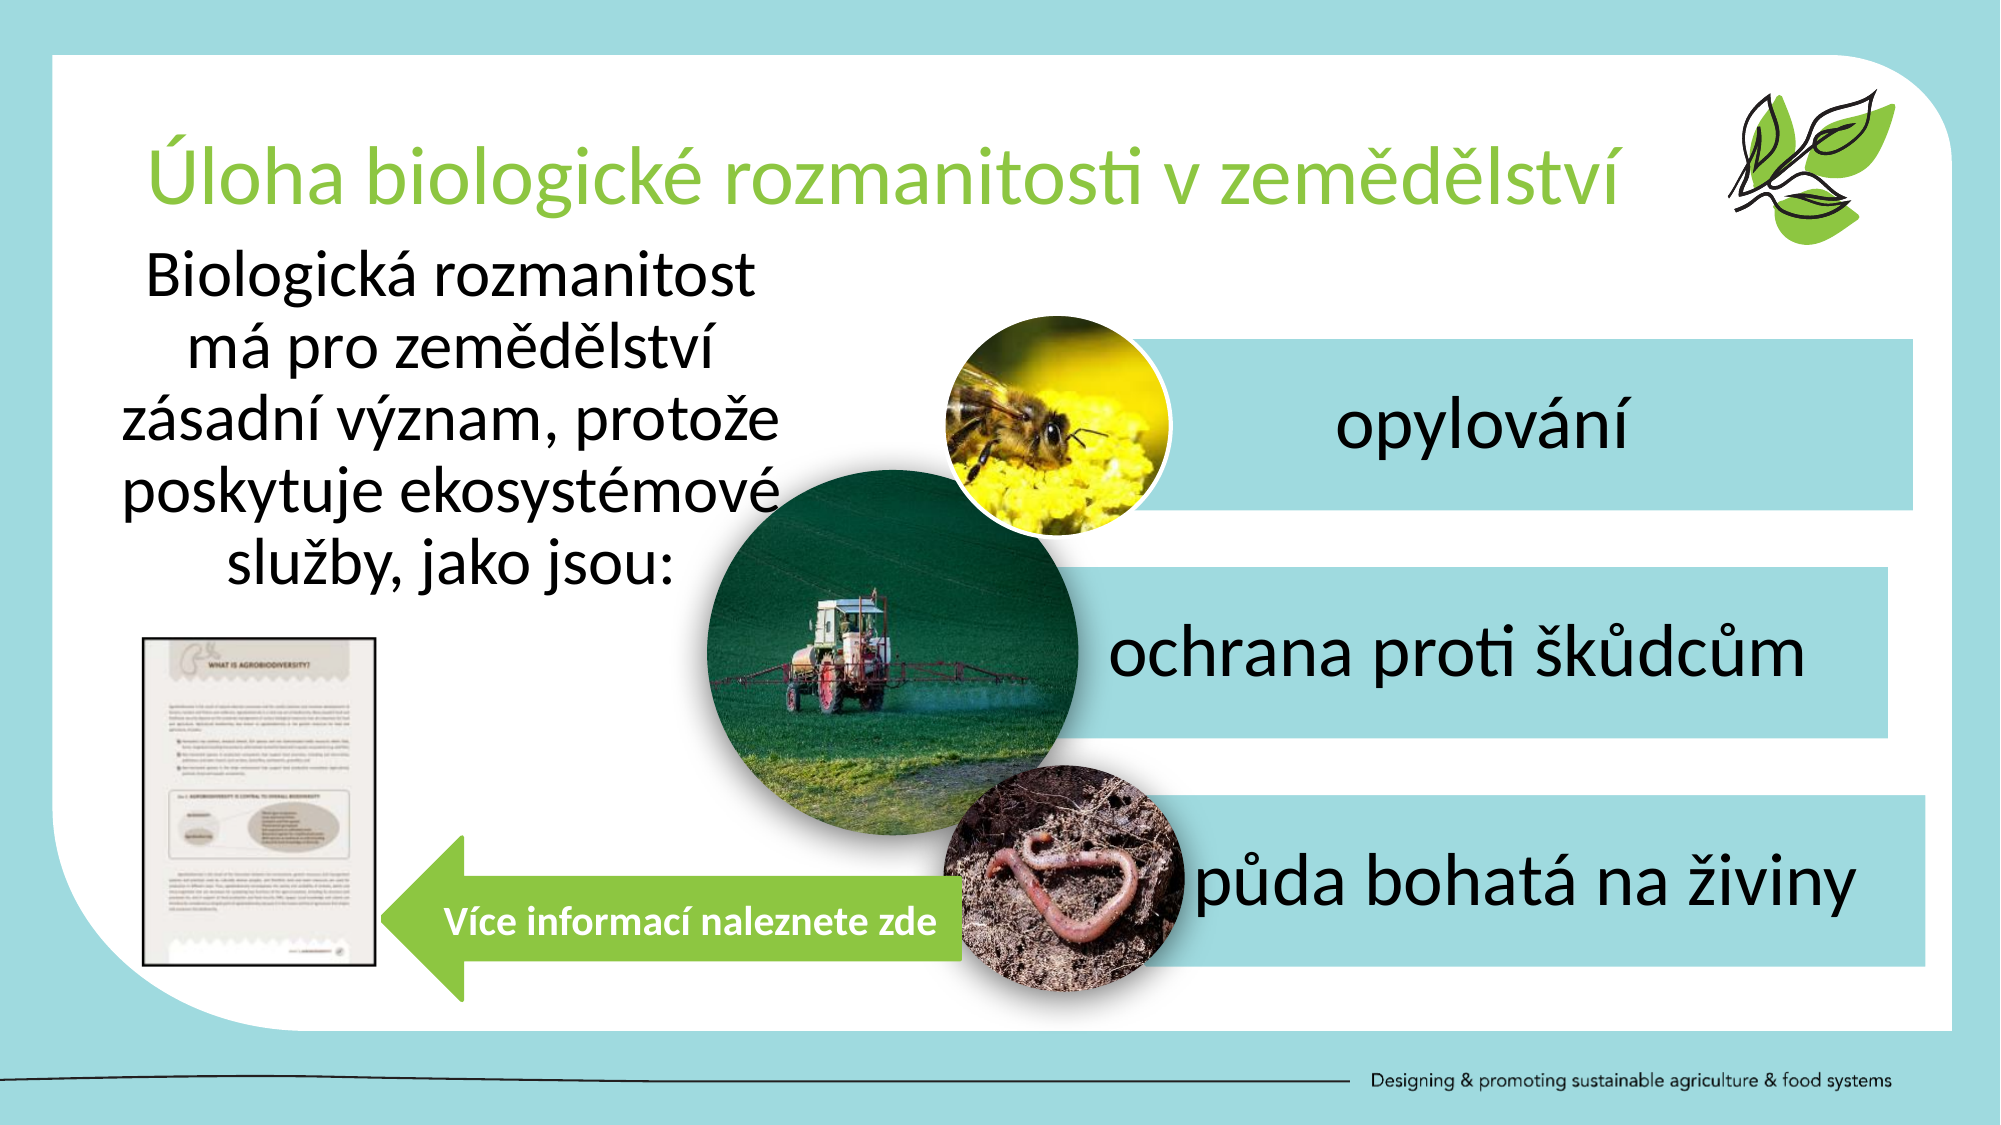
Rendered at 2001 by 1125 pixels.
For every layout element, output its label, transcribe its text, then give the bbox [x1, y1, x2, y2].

text_box Více informací naleznete zde [385, 835, 962, 1003]
text_box [941, 311, 1173, 540]
picture [133, 635, 381, 969]
list Biologická rozmanitost má pro zemědělství zásadní význam, protože poskytuje ekosystémové služby, jako jsou: [70, 231, 820, 565]
text_box půda bohatá na živiny [1171, 790, 1930, 971]
text_box ochrana proti škůdcům [1080, 562, 1893, 743]
list Úloha biologické rozmanitosti v zemědělství [130, 124, 1731, 226]
text_box [707, 469, 1079, 836]
text_box [943, 765, 1185, 992]
picture [1332, 1063, 1914, 1105]
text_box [1736, 62, 1894, 254]
text_box opylování [1128, 334, 1918, 515]
